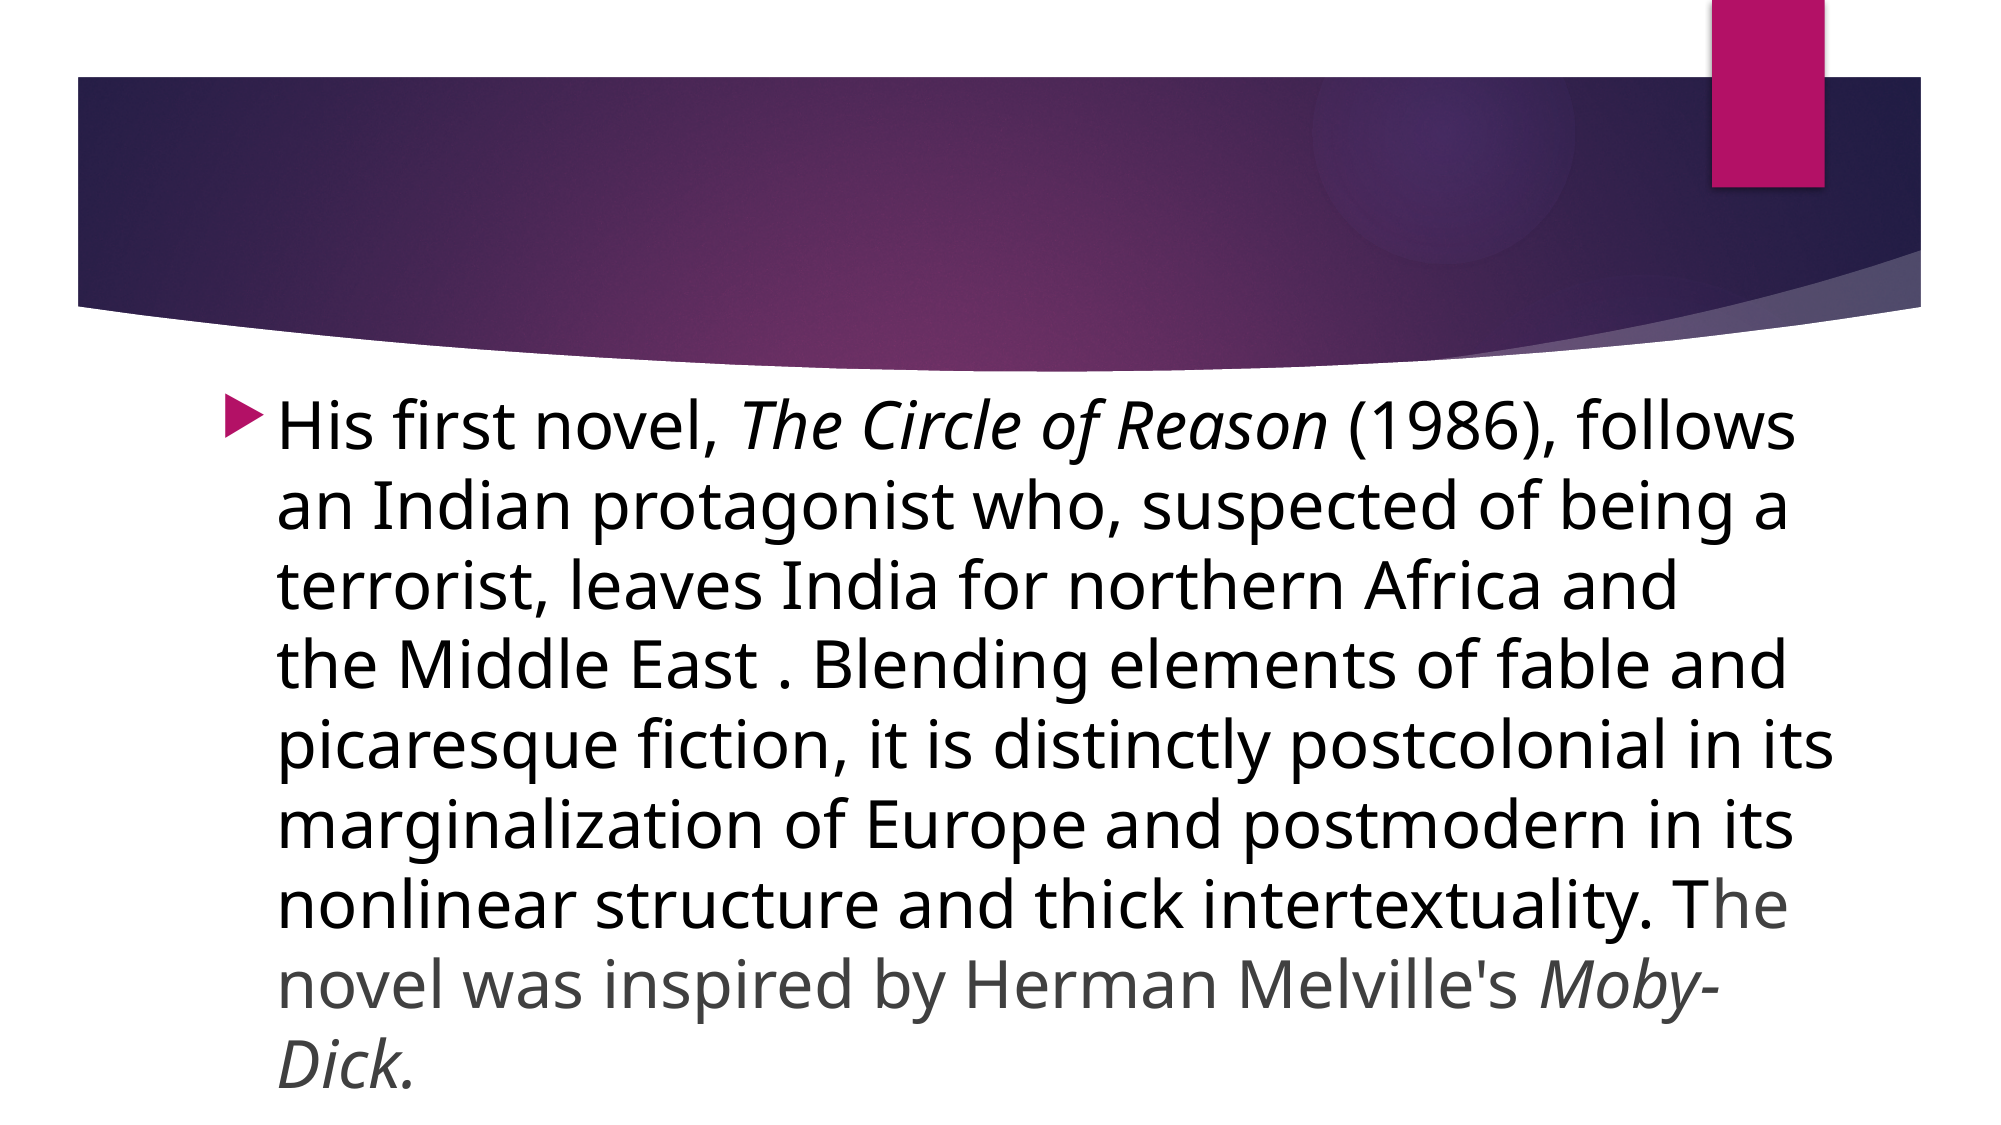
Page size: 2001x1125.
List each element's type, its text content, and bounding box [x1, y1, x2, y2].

list His first novel, The Circle of Reason (1986), follows an Indian protagonist who, suspected of being a terrorist, leaves India for northern Africa and the Middle East . Blending elements of fable and picaresque fiction, it is distinctly postcolonial in its marginalization of Europe and postmodern in its nonlinear structure and thick intertextuality. The novel was inspired by Herman Melville's Moby-Dick. [205, 375, 1875, 1107]
